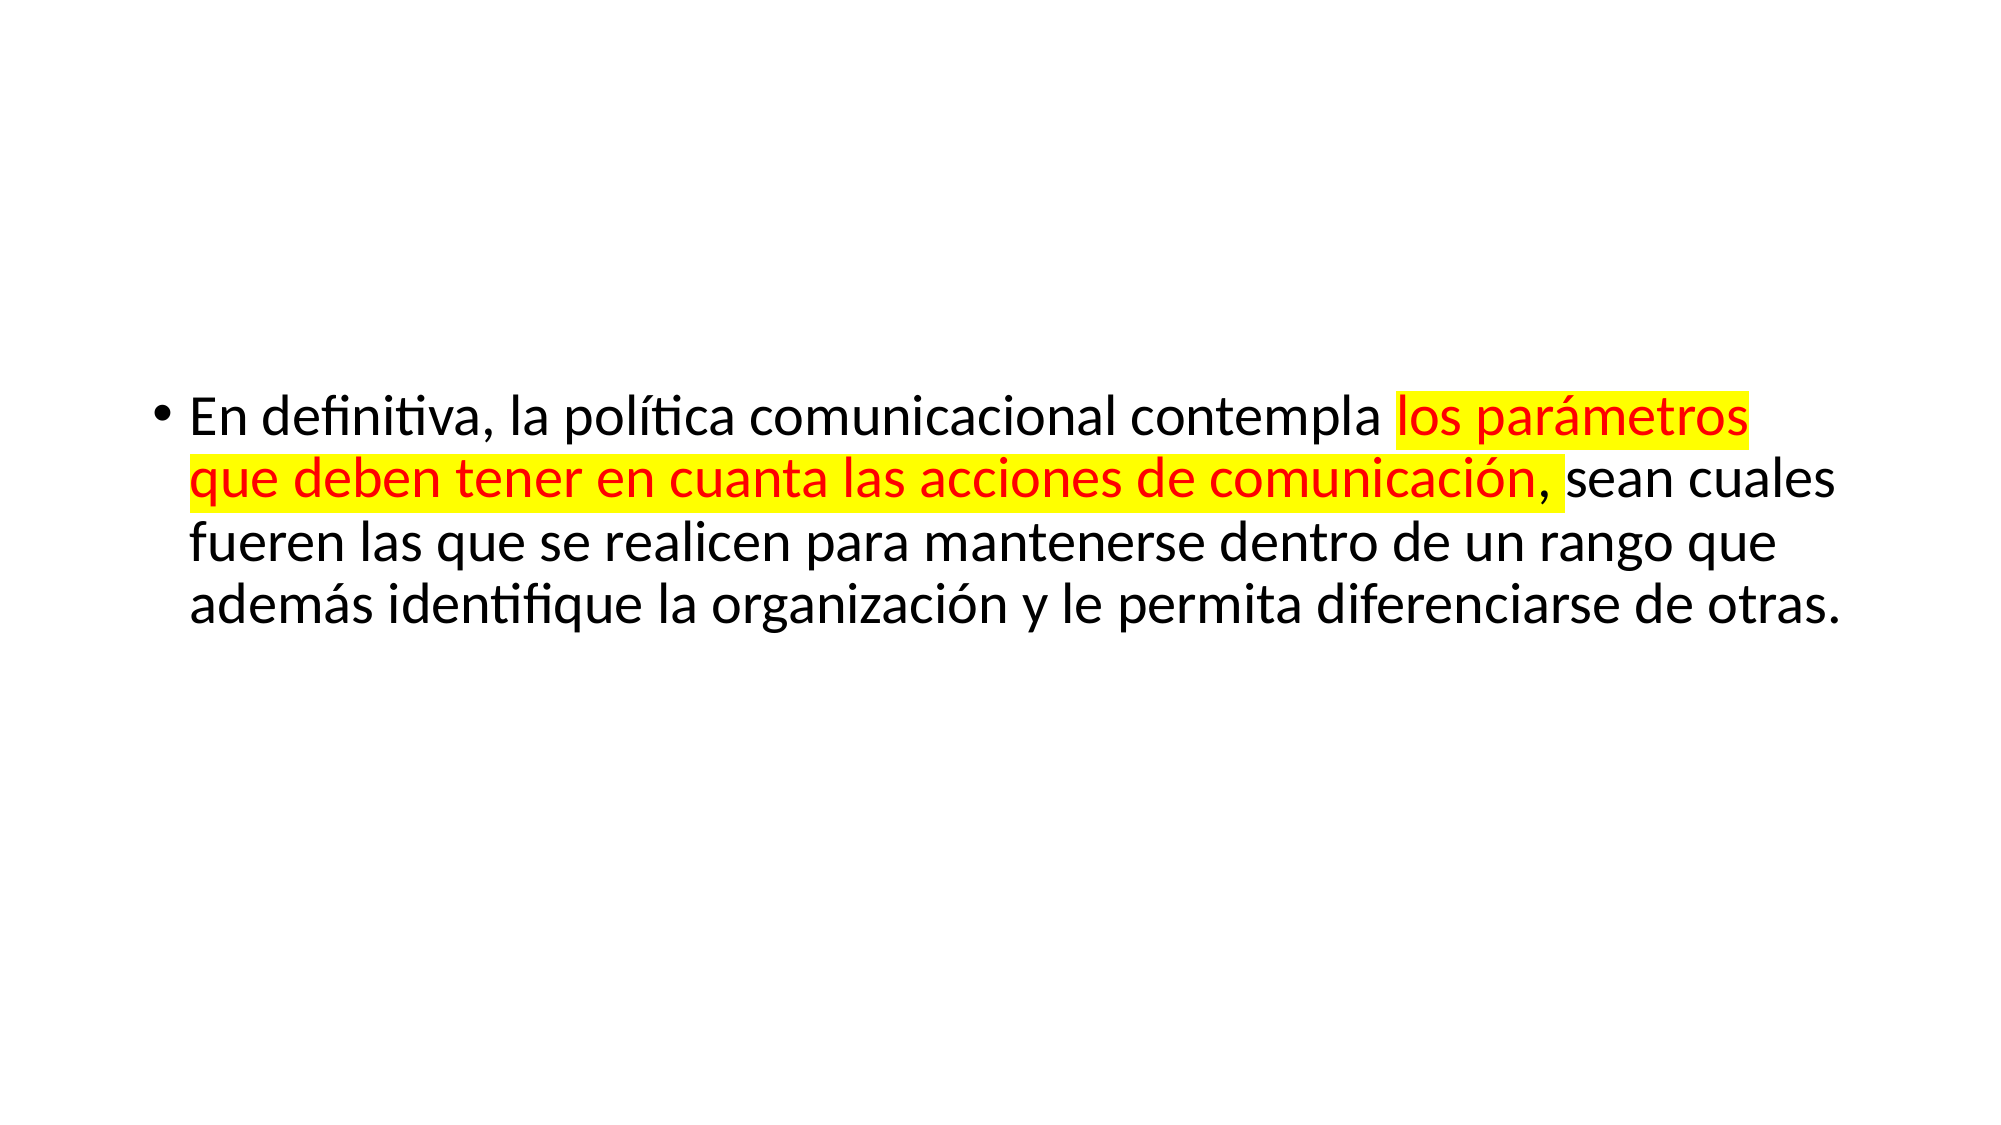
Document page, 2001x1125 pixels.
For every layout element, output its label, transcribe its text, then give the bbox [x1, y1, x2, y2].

list En definitiva, la política comunicacional contempla los parámetros que deben tener en cuanta las acciones de comunicación, sean cuales fueren las que se realicen para mantenerse dentro de un rango que además identifique la organización y le permita diferenciarse de otras. [137, 377, 1863, 1014]
